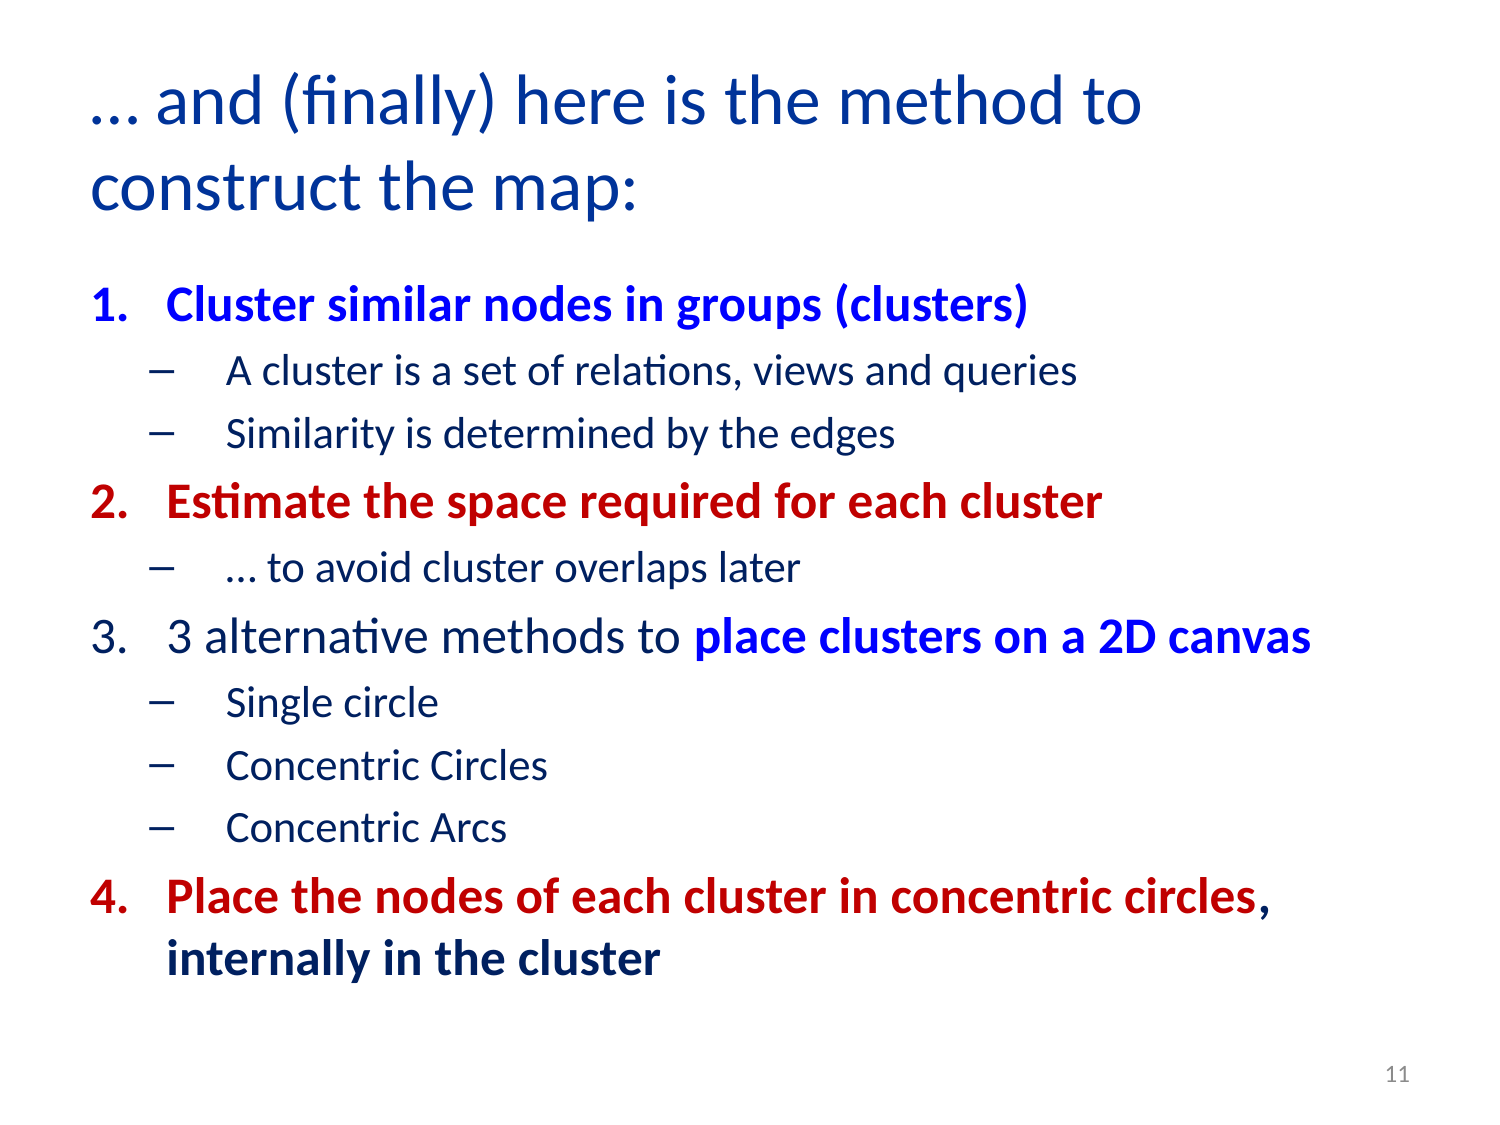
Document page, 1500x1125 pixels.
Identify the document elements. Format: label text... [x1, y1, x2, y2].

slide_number 11 [1074, 1042, 1425, 1103]
list Cluster similar nodes in groups (clusters) A cluster is a set of relations, views and queries Similarity is determined by the edges Estimate the space required for each cluster … to avoid cluster overlaps later 3 alternative methods to place clusters on a 2D canvas Single circle Concentric Circles Concentric Arcs Place the nodes of each cluster in concentric circles, internally in the cluster [75, 262, 1425, 1005]
title … and (finally) here is the method to construct the map: [75, 45, 1425, 233]
